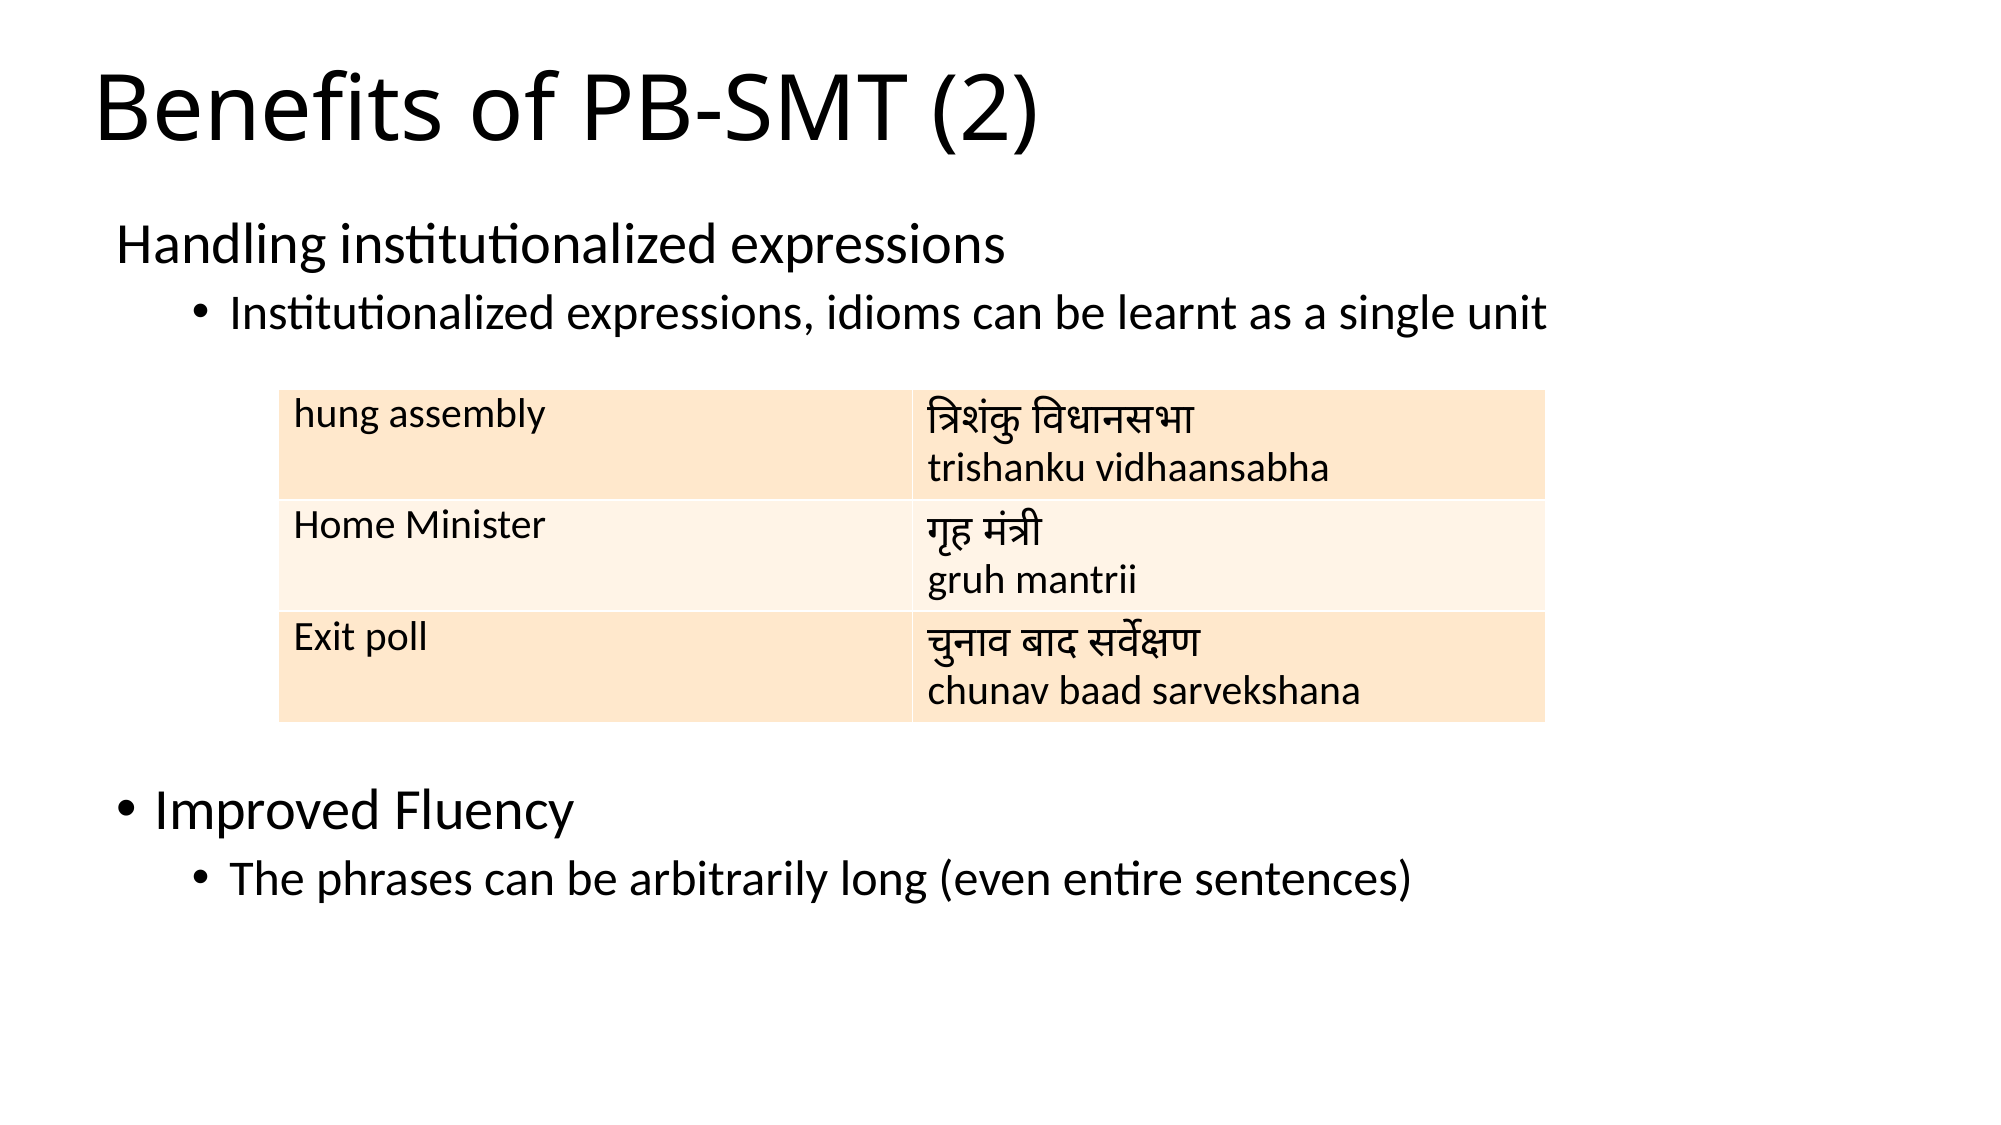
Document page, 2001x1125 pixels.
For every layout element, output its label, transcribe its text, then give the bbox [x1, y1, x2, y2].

table_header hung assembly [279, 390, 912, 499]
title Benefits of PB-SMT (2) [77, 42, 1935, 180]
table_cell चुनाव बाद सर्वेक्षण chunav baad sarvekshana [913, 612, 1545, 722]
table_cell Home Minister [279, 501, 912, 610]
list Handling institutionalized expressions Institutionalized expressions, idioms can be learnt as a single unit Improved Fluency The phrases can be arbitrarily long (even entire sentences) [101, 205, 1827, 920]
table_cell Exit poll [279, 612, 912, 722]
table_header त्रिशंकु विधानसभा trishanku vidhaansabha [913, 390, 1545, 499]
table_cell गृह मंत्री gruh mantrii [913, 501, 1545, 610]
